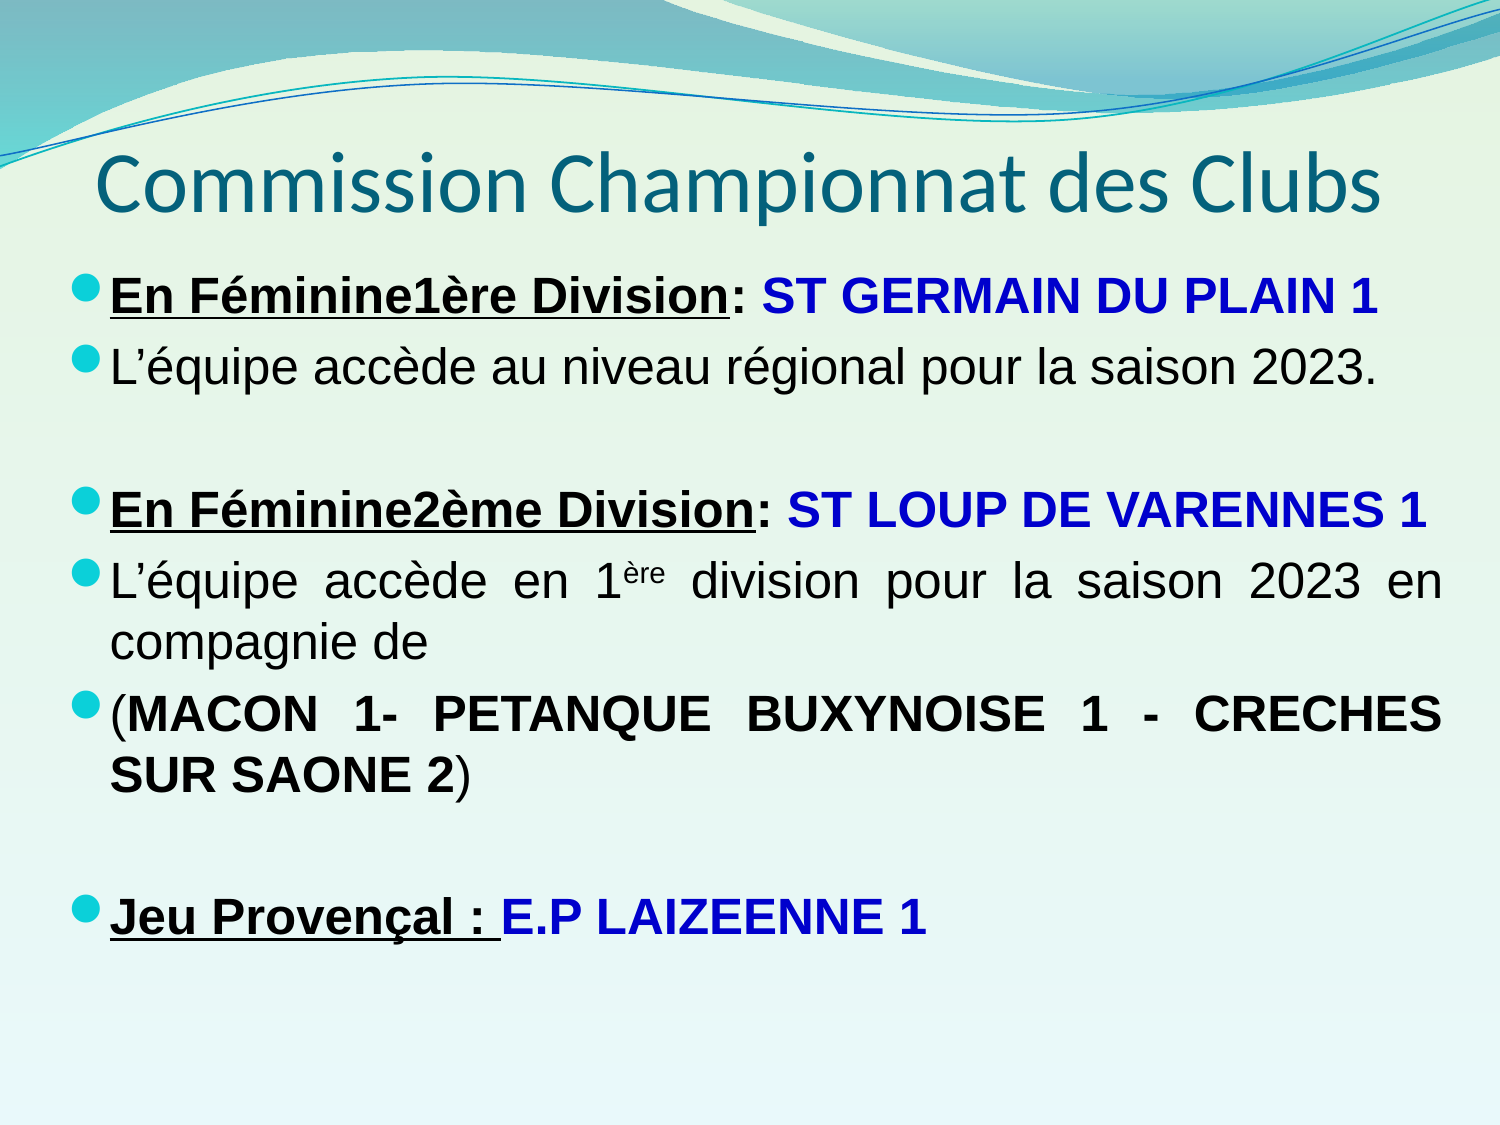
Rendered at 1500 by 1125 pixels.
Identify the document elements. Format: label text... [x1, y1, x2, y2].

title Commission Championnat des Clubs [75, 42, 1425, 231]
list En Féminine1ère Division: ST GERMAIN DU PLAIN 1 L’équipe accède au niveau régional pour la saison 2023. En Féminine2ème Division: ST LOUP DE VARENNES 1 L’équipe accède en 1ère division pour la saison 2023 en compagnie de (MACON 1- PETANQUE BUXYNOISE 1 - CRECHES SUR SAONE 2) Jeu Provençal : E.P LAIZEENNE 1 [53, 255, 1459, 1083]
